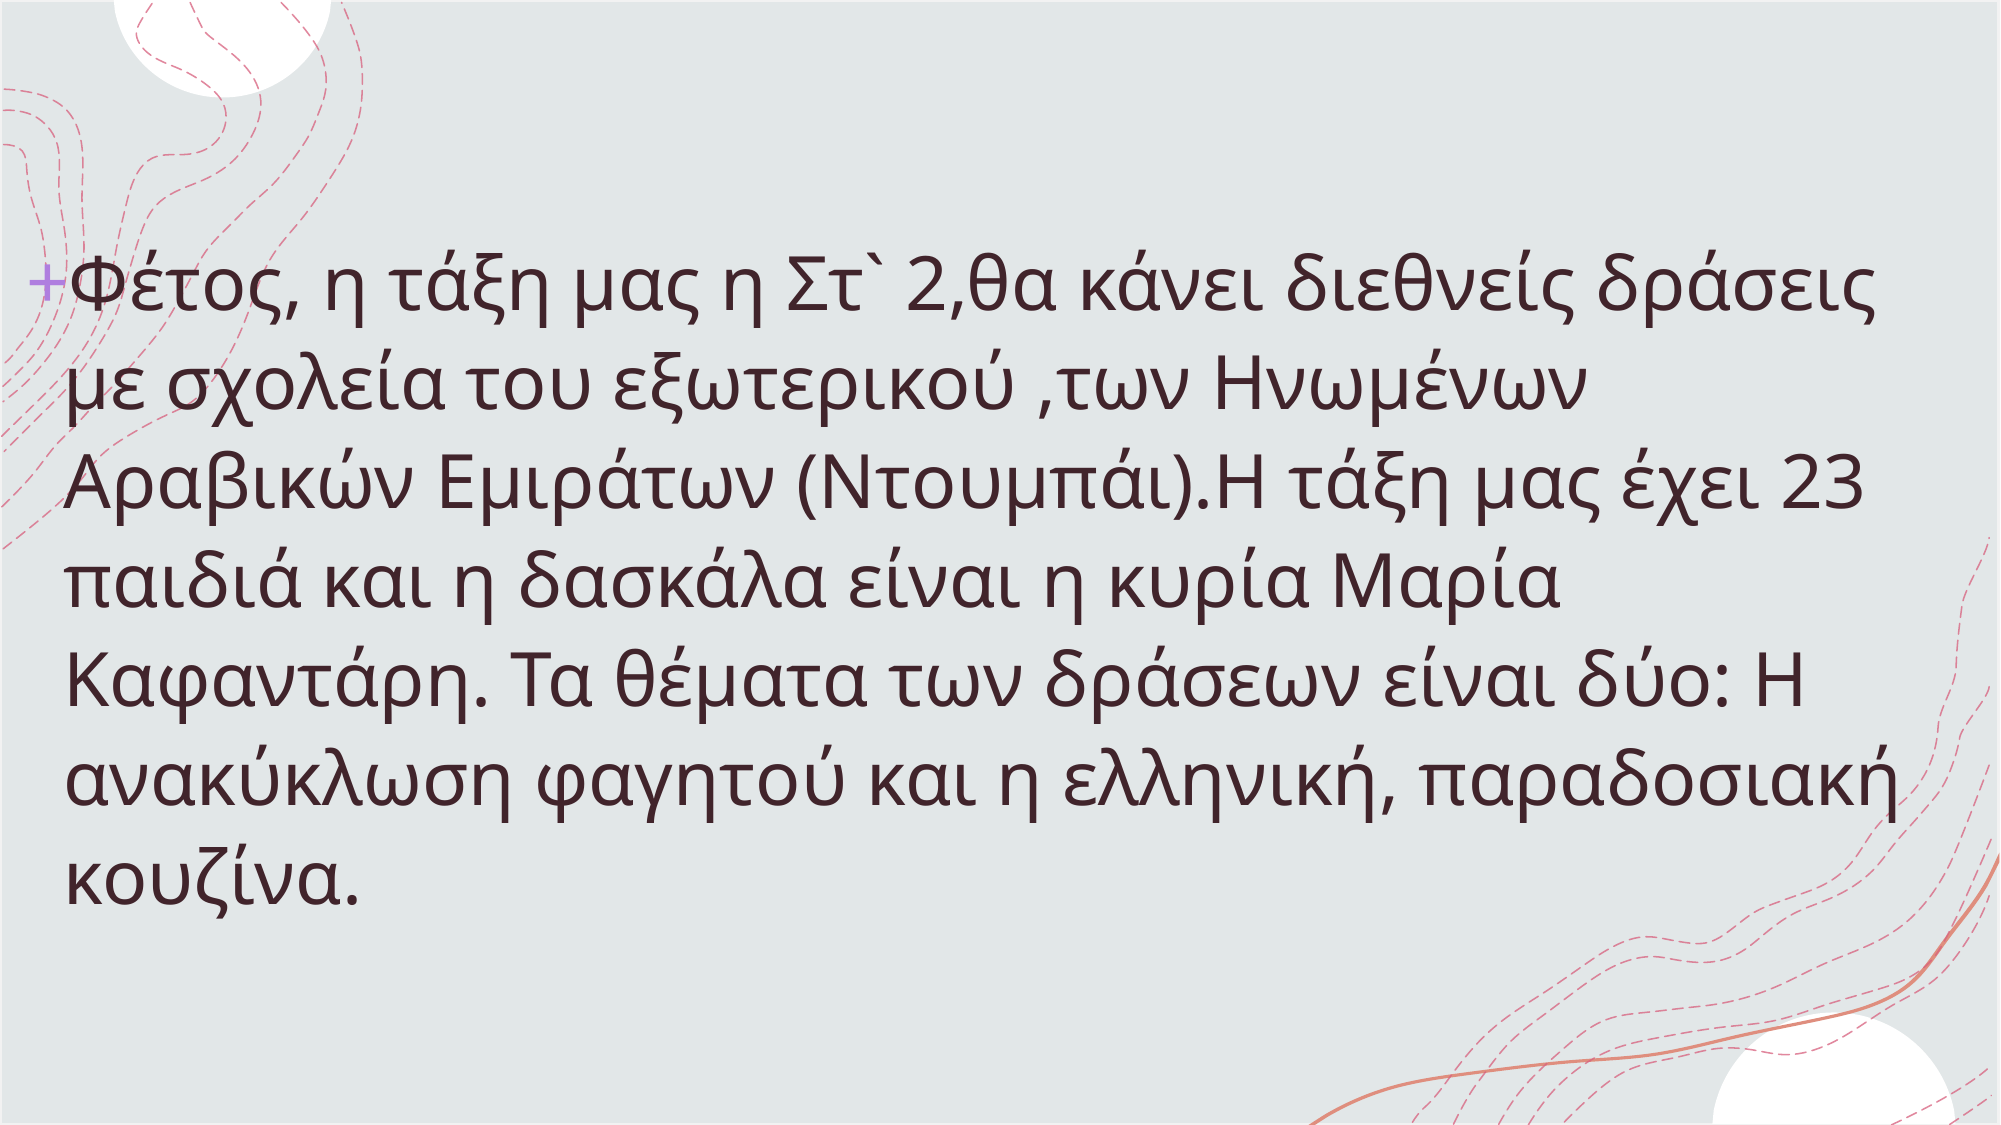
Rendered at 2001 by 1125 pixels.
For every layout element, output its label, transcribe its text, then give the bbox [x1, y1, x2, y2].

text_box Φέτος, η τάξη μας η Στ` 2,θα κάνει διεθνείς δράσεις με σχολεία του εξωτερικού ,των Ηνωμένων Αραβικών Εμιράτων (Ντουμπάι).Η τάξη μας έχει 23 παιδιά και η δασκάλα είναι η κυρία Μαρία Καφαντάρη. Τα θέματα των δράσεων είναι δύο: Η ανακύκλωση φαγητού και η ελληνική, παραδοσιακή κουζίνα. [11, 128, 1926, 1049]
